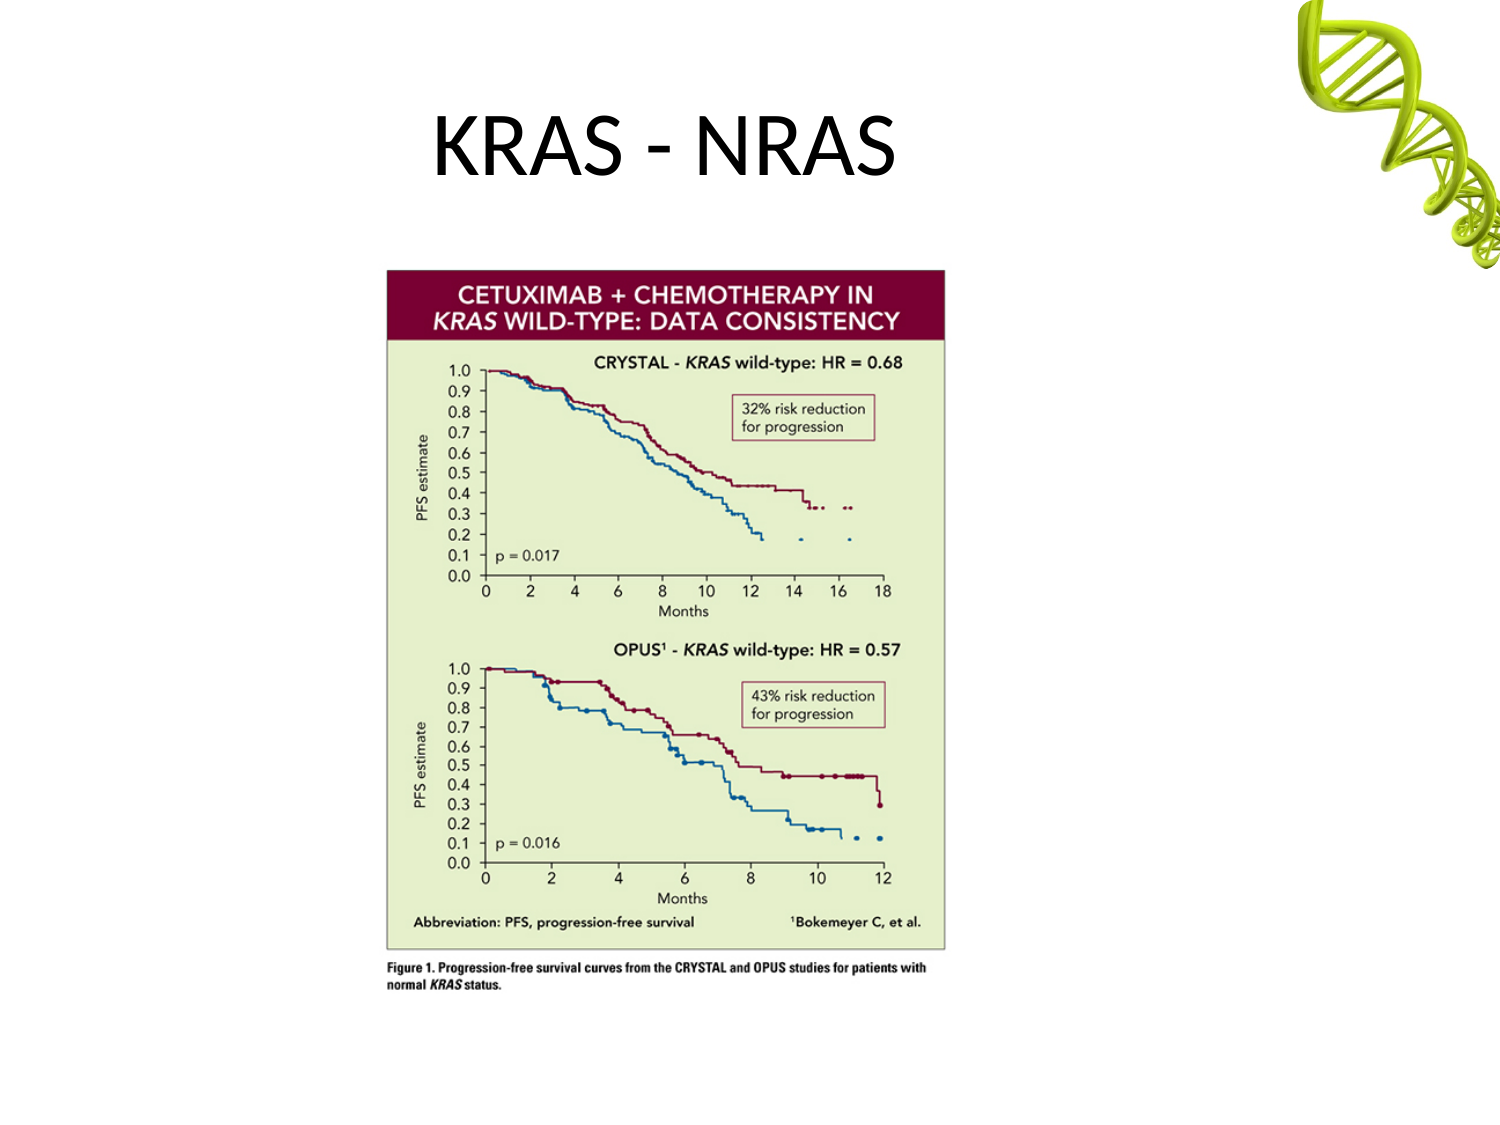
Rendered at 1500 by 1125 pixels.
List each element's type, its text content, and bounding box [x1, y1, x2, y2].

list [377, 262, 954, 1006]
picture [1297, 0, 1500, 270]
title KRAS - NRAS [58, 45, 1273, 233]
